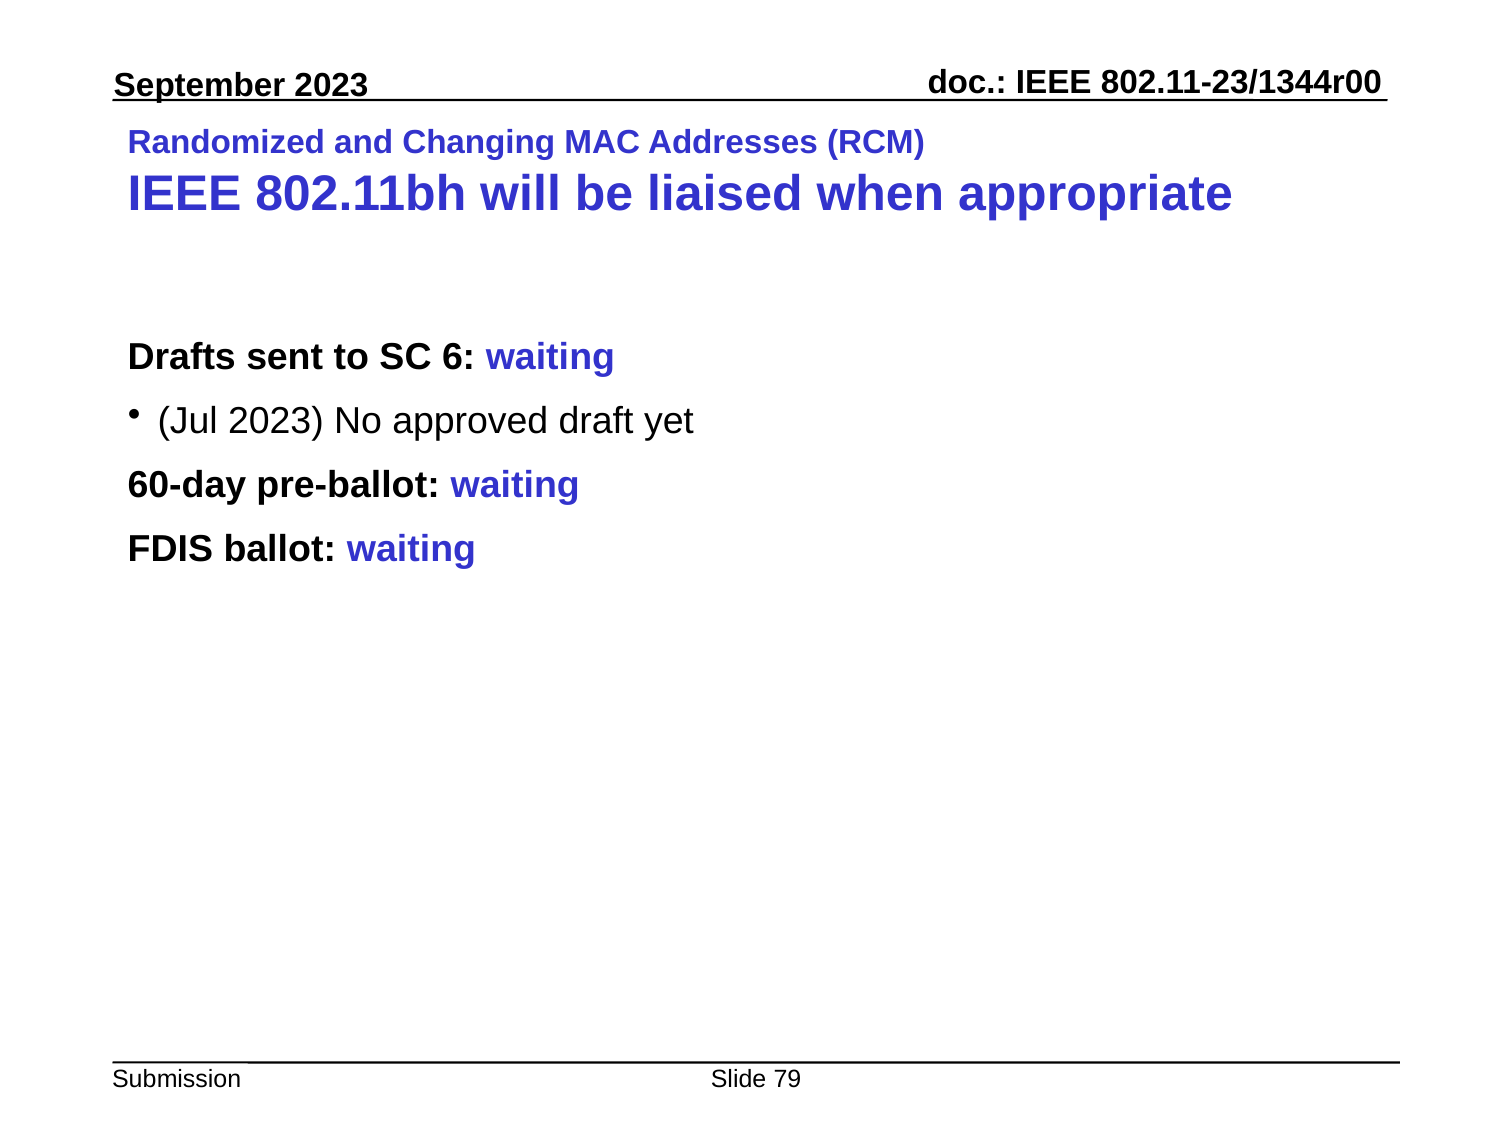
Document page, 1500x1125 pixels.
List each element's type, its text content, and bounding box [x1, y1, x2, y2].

slide_number Slide 79 [709, 1061, 803, 1093]
title Randomized and Changing MAC Addresses (RCM) IEEE 802.11bh will be liaised when appropriate [112, 112, 1388, 288]
list Drafts sent to SC 6: waiting (Jul 2023) No approved draft yet 60-day pre-ballot: waiting FDIS ballot: waiting [112, 324, 1388, 1000]
